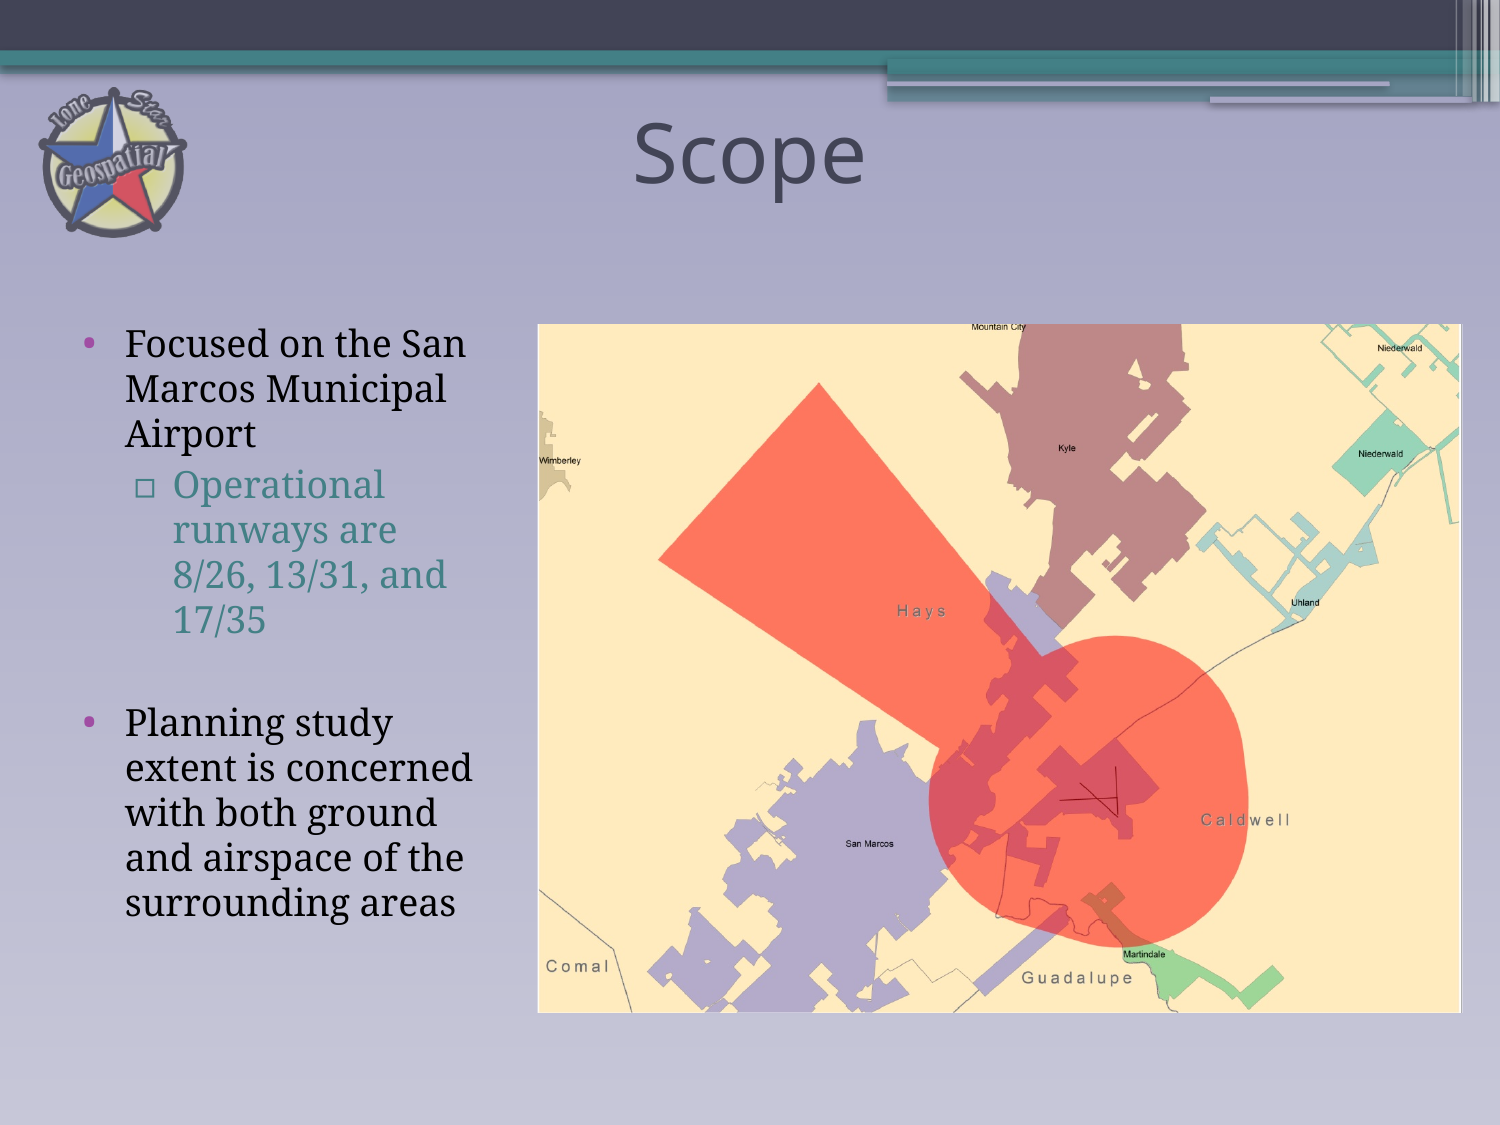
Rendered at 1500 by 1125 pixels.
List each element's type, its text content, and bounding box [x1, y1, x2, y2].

list Focused on the San Marcos Municipal Airport Operational runways are 8/26, 13/31, and 17/35 Planning study extent is concerned with both ground and airspace of the surrounding areas [50, 312, 500, 1079]
title Scope [75, 62, 1425, 238]
picture [537, 324, 1463, 1013]
picture [37, 87, 75, 238]
